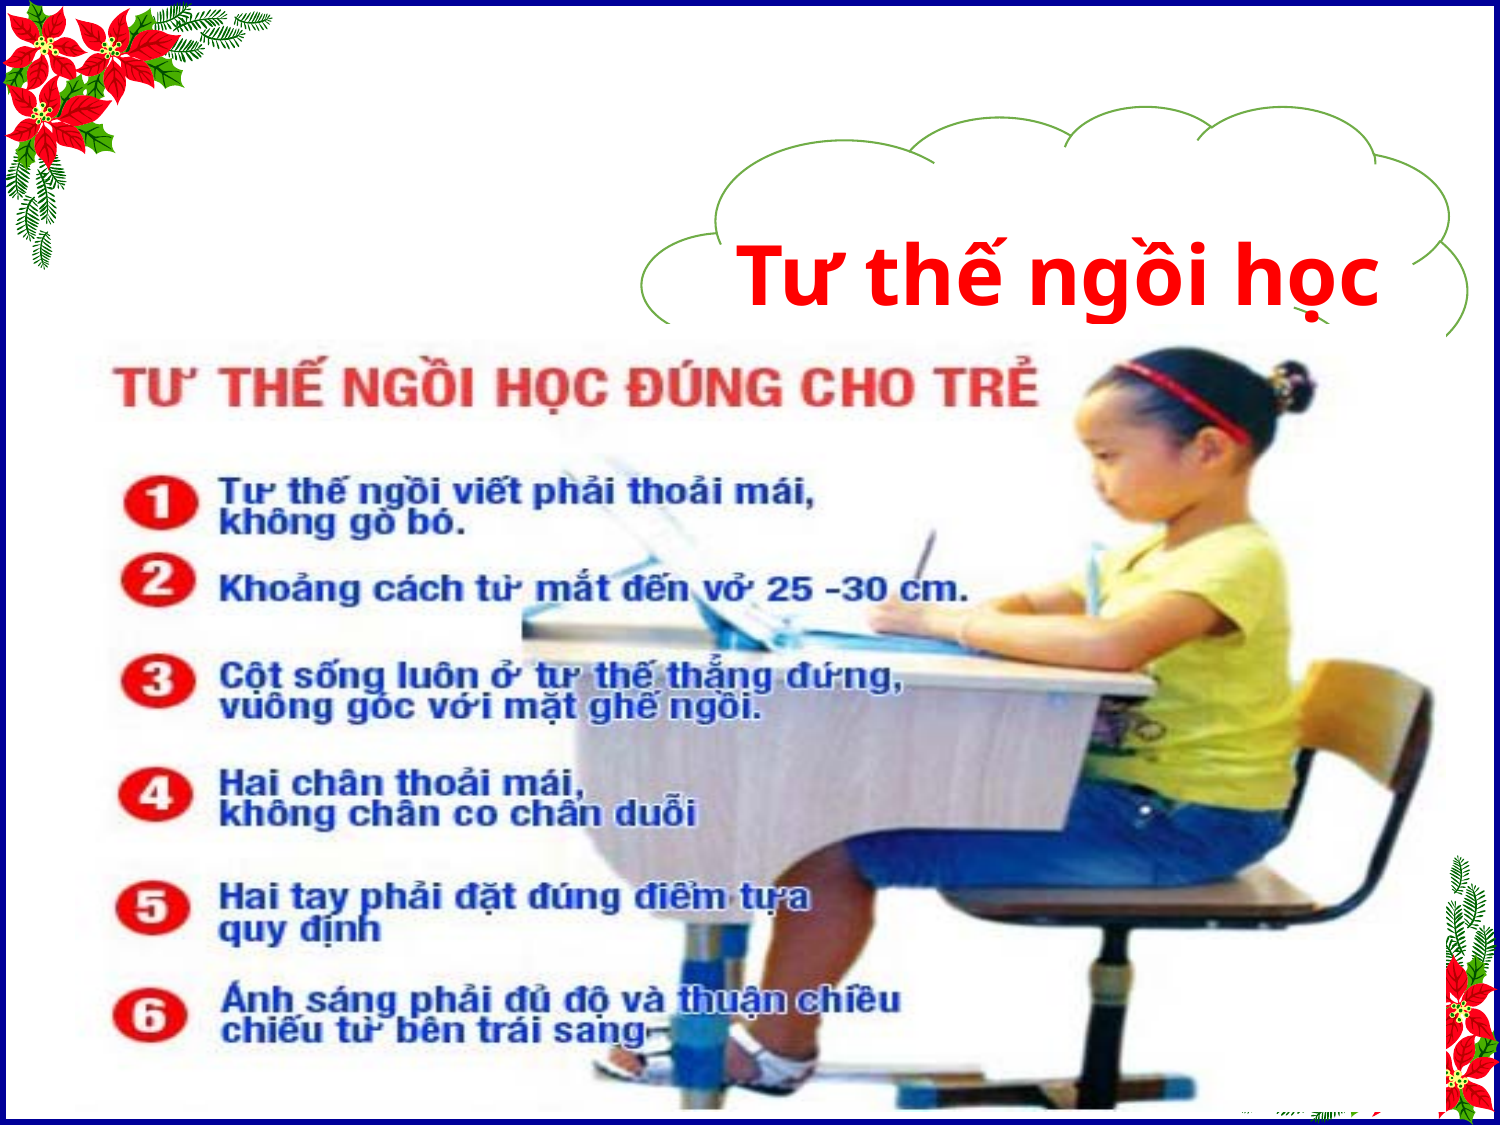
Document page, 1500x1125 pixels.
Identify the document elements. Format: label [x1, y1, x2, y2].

picture [74, 324, 1500, 1125]
picture [1, 0, 273, 270]
text_box [642, 105, 1475, 486]
text_box [0, 0, 1500, 1125]
